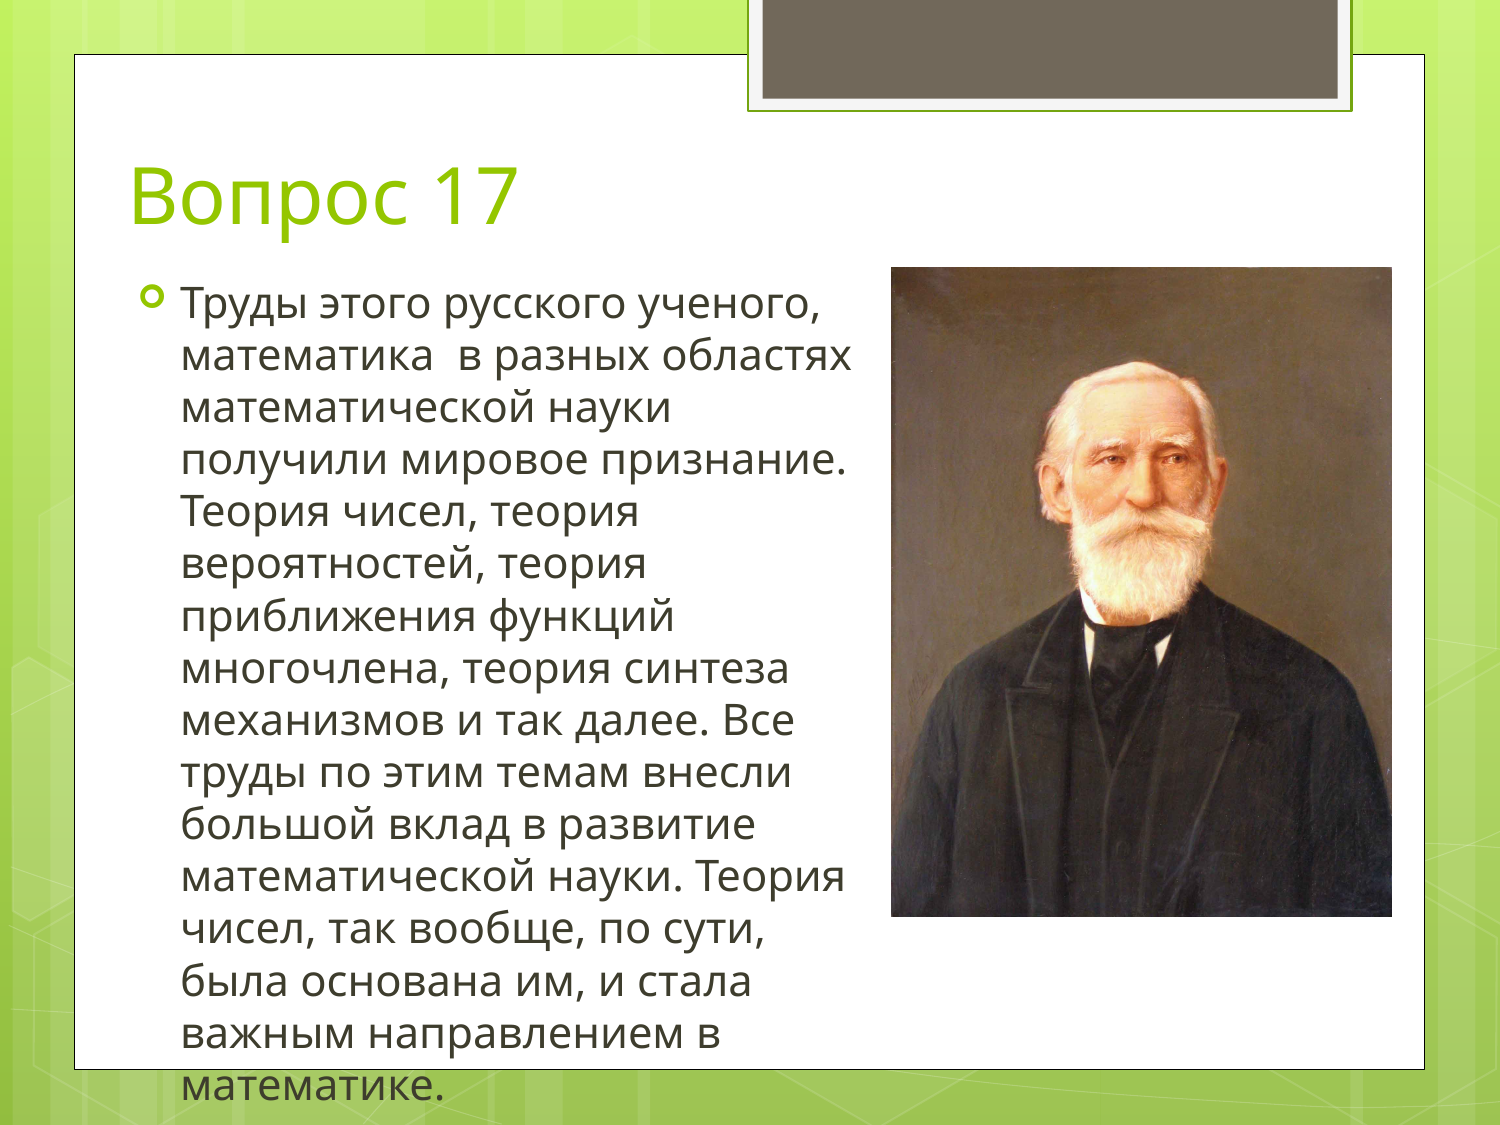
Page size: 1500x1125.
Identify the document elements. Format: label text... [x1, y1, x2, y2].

picture [891, 266, 1392, 917]
list Труды этого русского ученого, математика в разных областях математической науки получили мировое признание. Теория чисел, теория вероятностей, теория приближения функций многочлена, теория синтеза механизмов и так далее. Все труды по этим темам внесли большой вклад в развитие математической науки. Теория чисел, так вообще, по сути, была основана им, и стала важным направлением в математике. [112, 267, 892, 1125]
title Вопрос 17 [112, 137, 1265, 248]
